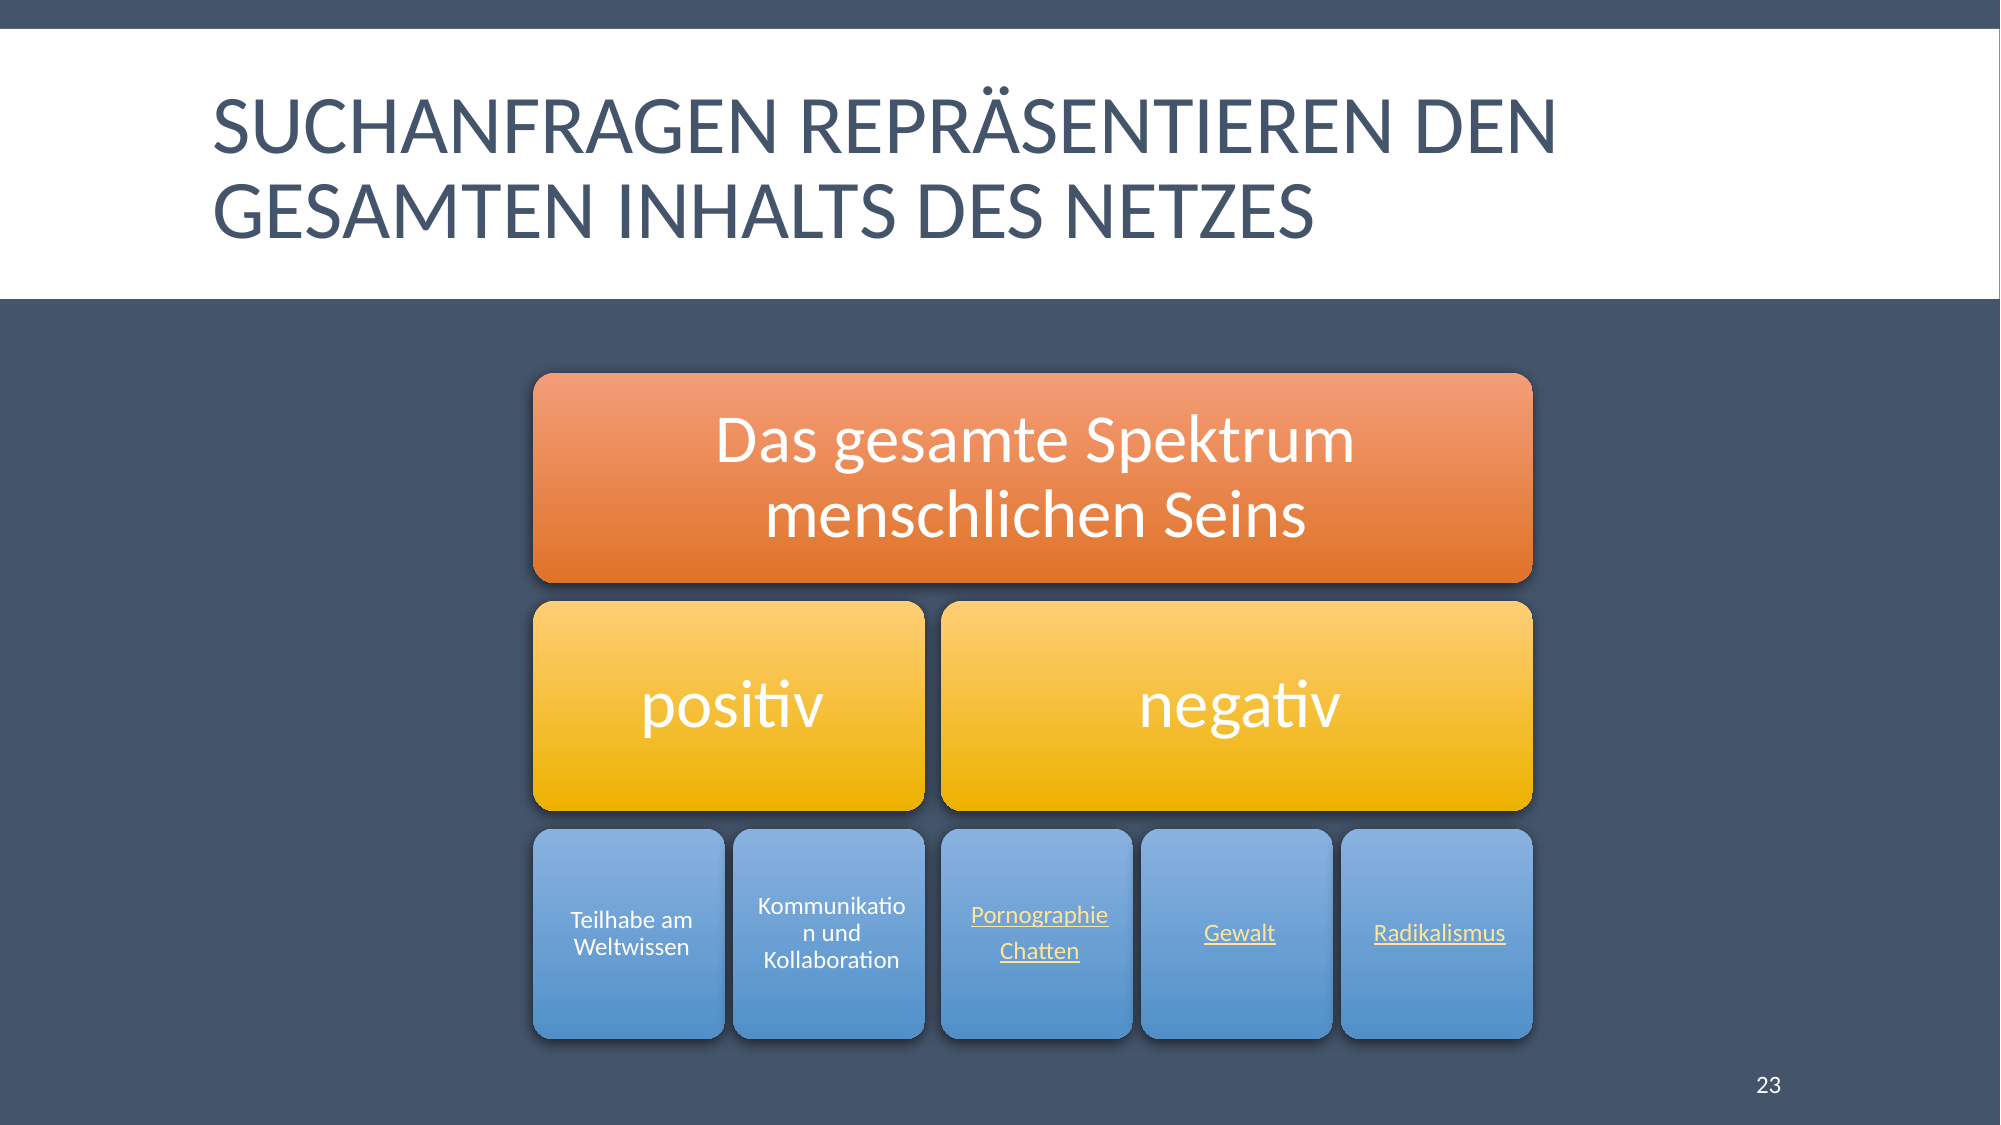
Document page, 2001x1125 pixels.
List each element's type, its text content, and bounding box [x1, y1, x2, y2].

slide_number 23 [1748, 1053, 1904, 1114]
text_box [532, 372, 1534, 1040]
title Suchanfragen repräsentieren den gesamten Inhalts des Netzes [197, 46, 1803, 295]
